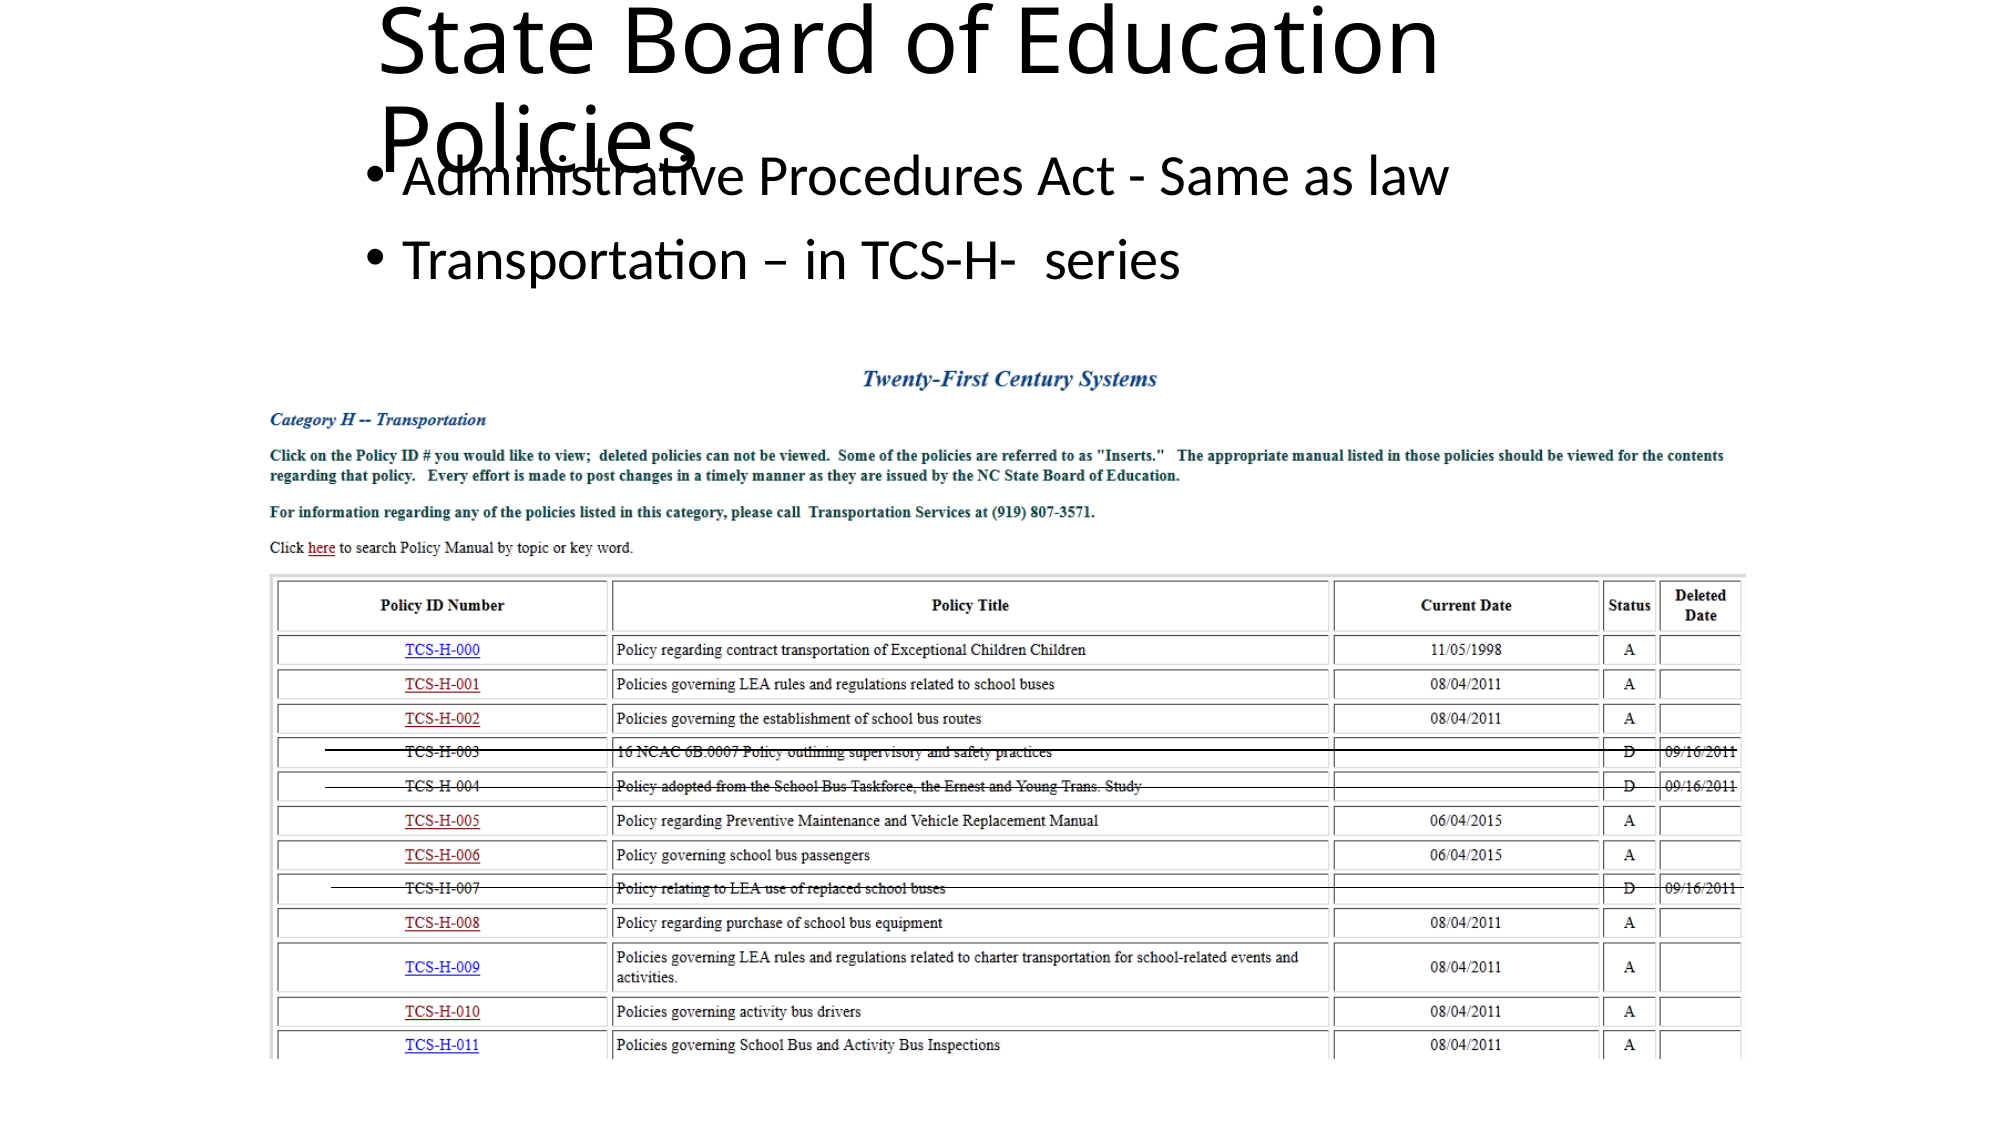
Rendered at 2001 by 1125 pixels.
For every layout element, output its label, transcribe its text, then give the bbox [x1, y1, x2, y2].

list Administrative Procedures Act - Same as law Transportation – in TCS-H- series [350, 137, 1700, 338]
picture [262, 362, 1746, 1059]
title State Board of Education Policies [362, 0, 1638, 137]
